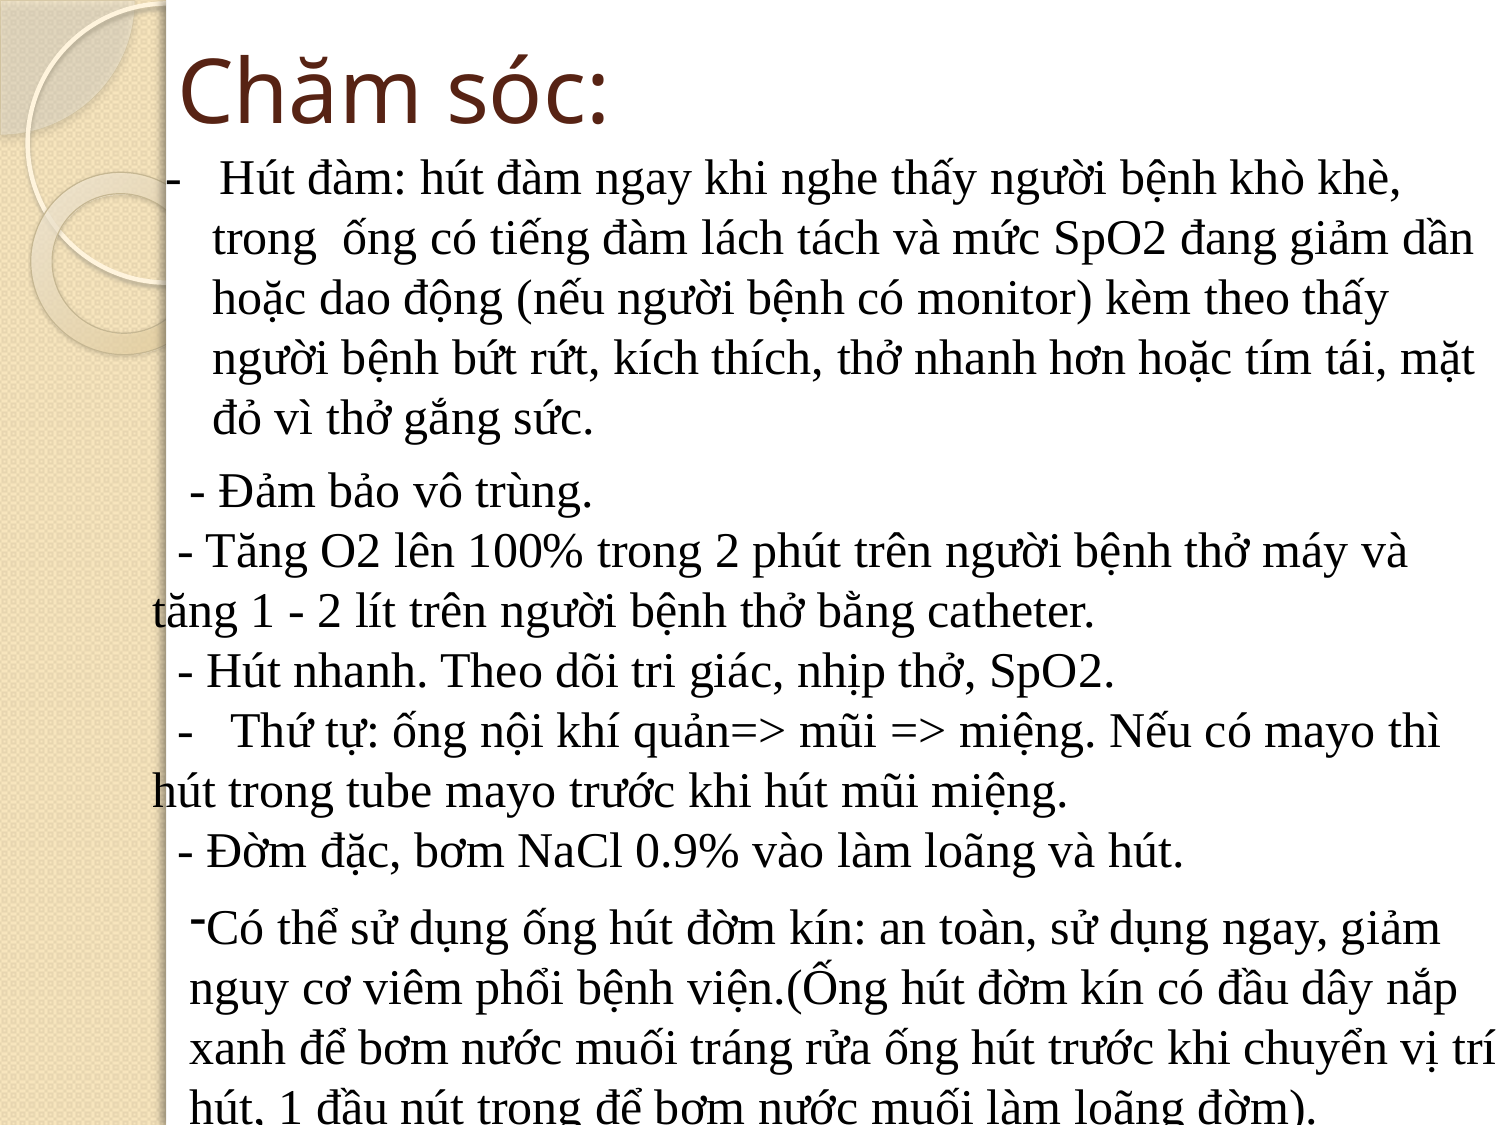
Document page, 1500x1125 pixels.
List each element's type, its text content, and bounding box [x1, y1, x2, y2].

text_box Có thể sử dụng ống hút đờm kín: an toàn, sử dụng ngay, giảm nguy cơ viêm phổi bệnh viện.(Ống hút đờm kín có đầu dây nắp xanh để bơm nước muối tráng rửa ống hút trước khi chuyển vị trí hút, 1 đầu nút trong để bơm nước muối làm loãng đờm). [174, 887, 1500, 1125]
list - Hút đàm: hút đàm ngay khi nghe thấy người bệnh khò khè, trong ống có tiếng đàm lách tách và mức SpO2 đang giảm dần hoặc dao động (nếu người bệnh có monitor) kèm theo thấy người bệnh bứt rứt, kích thích, thở nhanh hơn hoặc tím tái, mặt đỏ vì thở gắng sức. - Đảm bảo vô trùng. - Tăng O2 lên 100% trong 2 phút trên người bệnh thở máy và tăng 1 - 2 lít trên người bệnh thở bằng catheter. - Hút nhanh. Theo dõi tri giác, nhịp thở, SpO2. - Thứ tự: ống nội khí quản=> mũi => miệng. Nếu có mayo thì hút trong tube mayo trước khi hút mũi miệng. - Đờm đặc, bơm NaCl 0.9% vào làm loãng và hút. [137, 137, 1500, 1125]
title Chăm sóc: [162, 0, 1466, 175]
